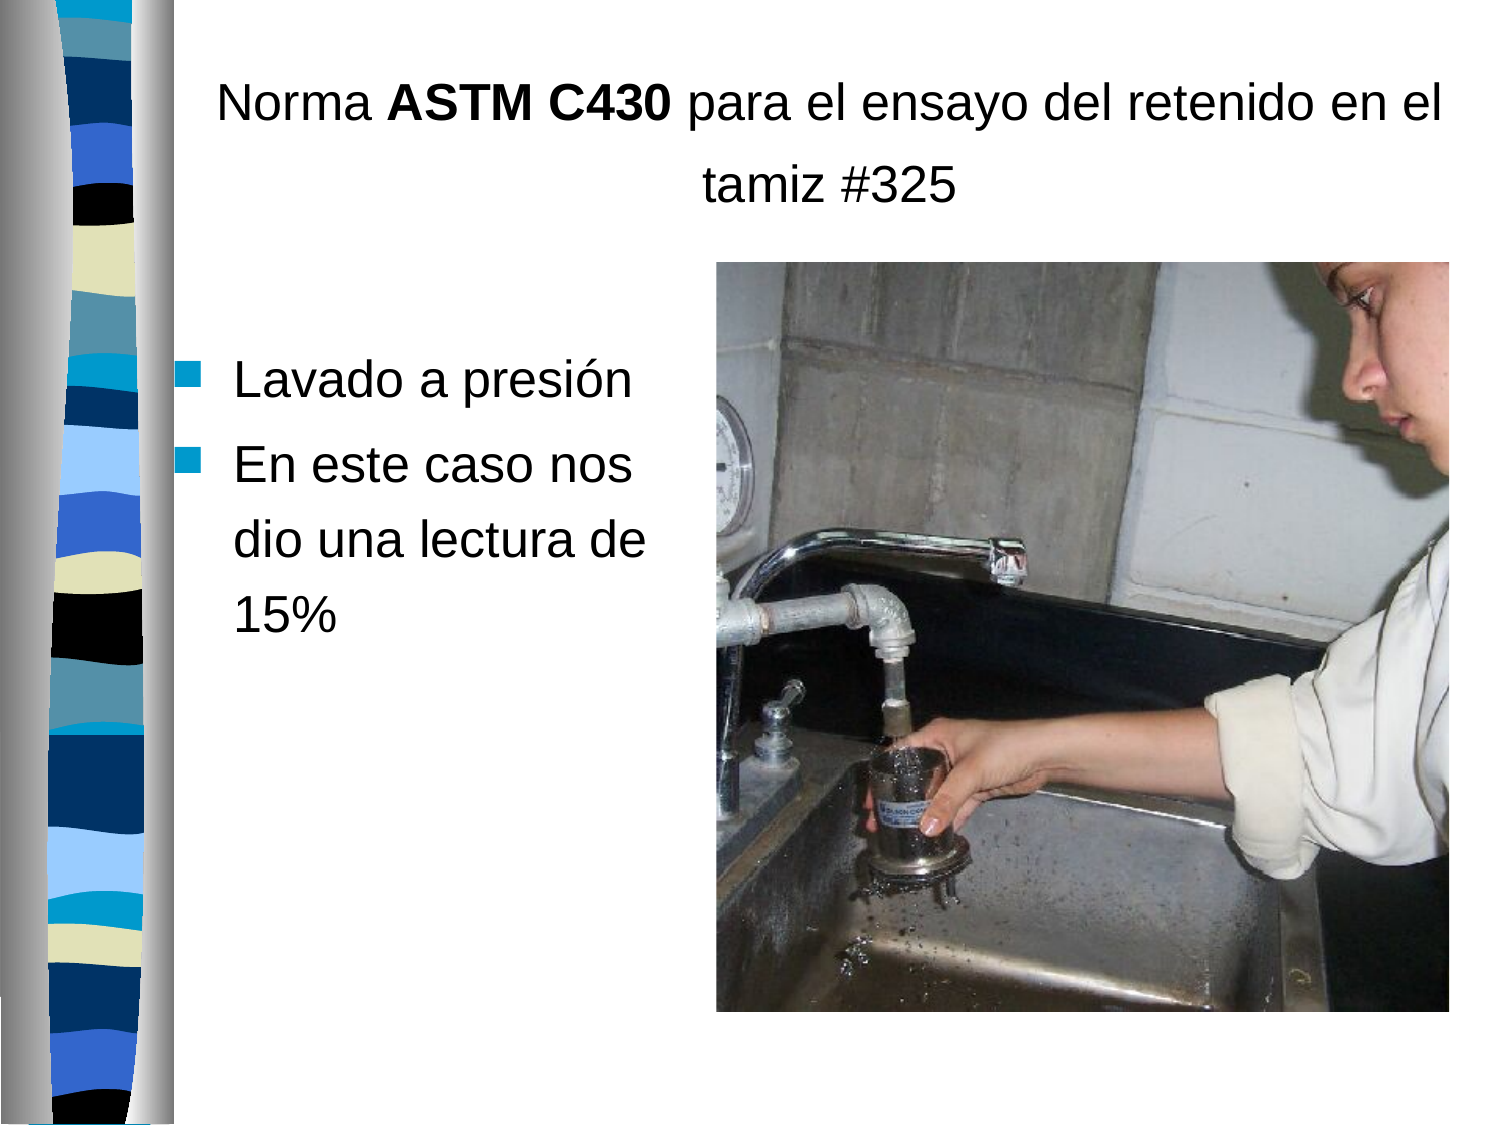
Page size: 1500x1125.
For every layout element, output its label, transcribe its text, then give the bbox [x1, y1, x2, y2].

title Norma ASTM C430 para el ensayo del retenido en el tamiz #325 [192, 49, 1468, 213]
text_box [716, 262, 1451, 1013]
list Lavado a presión En este caso nos dio una lectura de 15% [162, 324, 701, 1001]
